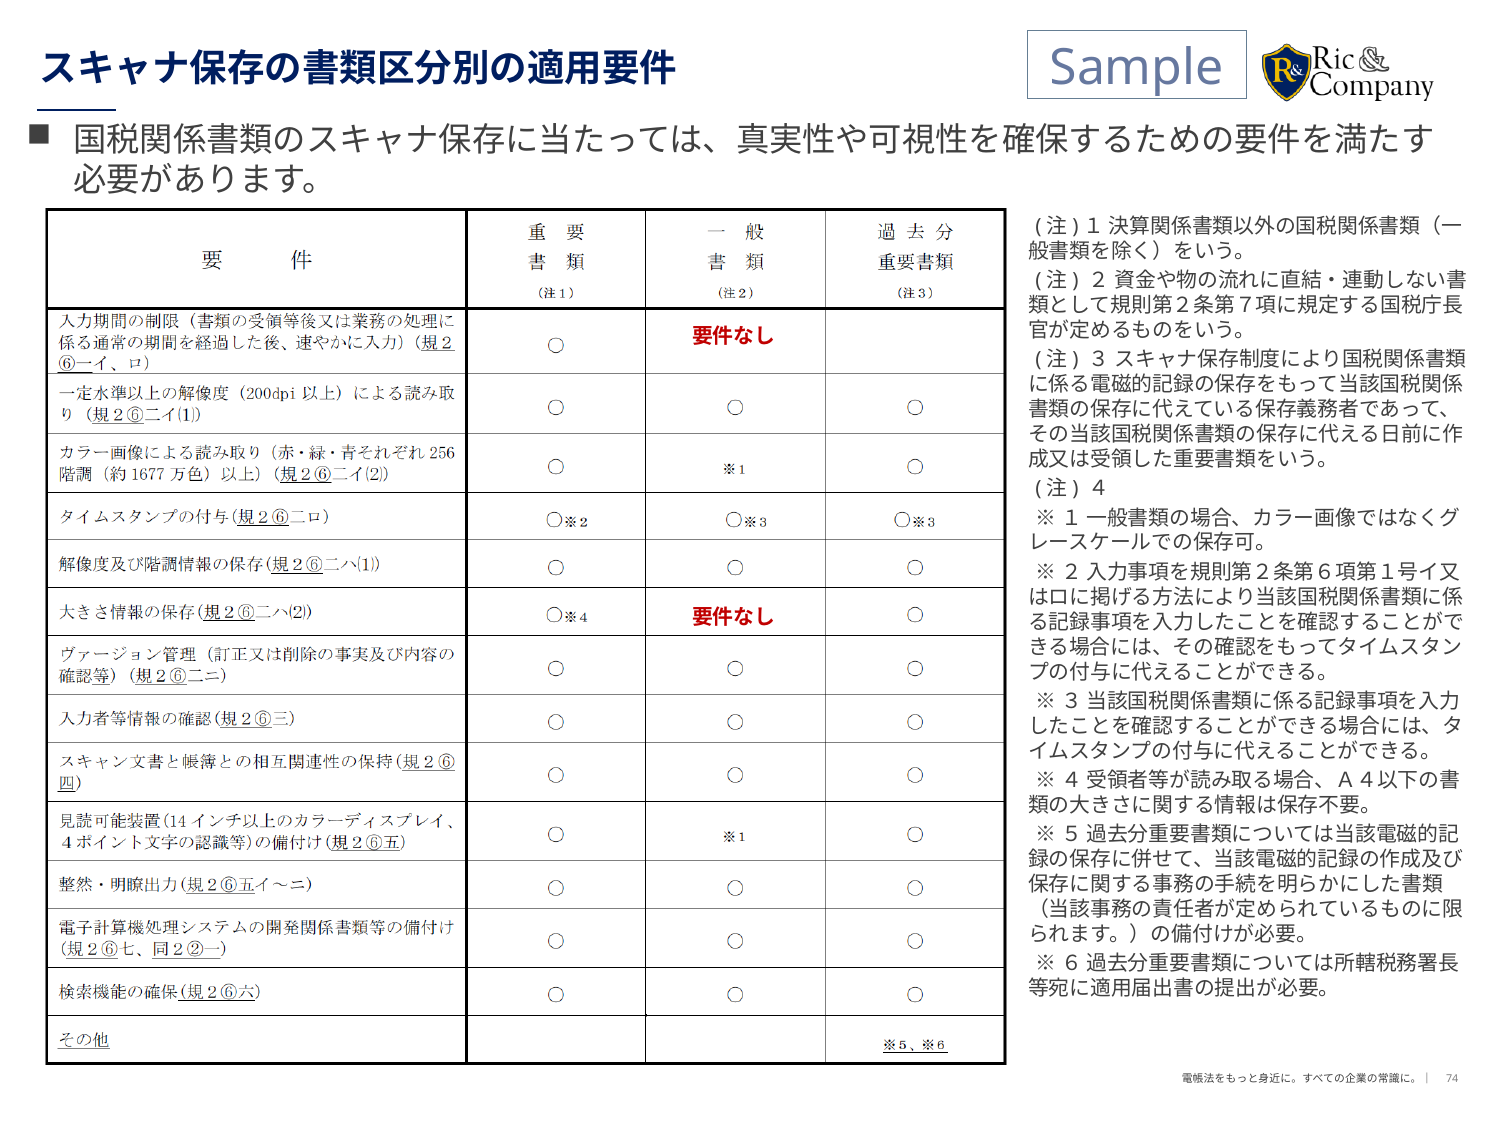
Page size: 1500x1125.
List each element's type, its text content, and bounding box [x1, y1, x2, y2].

picture [40, 204, 1014, 1069]
title スキャナ保存の書類区分別の適用要件 [25, 36, 1500, 111]
text_box (注)１ 決算関係書類以外の国税関係書類（一般書類を除く）をいう。 (注) ２ 資金や物の流れに直結・連動しない書類として規則第２条第７項に規定する国税庁長官が定めるものをいう。 (注) ３ スキャナ保存制度により国税関係書類に係る電磁的記録の保存をもって当該国税関係書類の保存に代えている保存義務者であって、その当該国税関係書類の保存に代える日前に作成又は受領した重要書類をいう。 (注) ４ ※１ 一般書類の場合、カラー画像ではなくグレースケールでの保存可。 ※２ 入力事項を規則第２条第６項第１号イ又はロに掲げる方法により当該国税関係書類に係る記録事項を入力したことを確認することができる場合には、その確認をもってタイムスタンプの付与に代えることができる。 ※３ 当該国税関係書類に係る記録事項を入力したことを確認することができる場合には、タイムスタンプの付与に代えることができる。 ※４ 受領者等が読み取る場合、Ａ４以下の書類の大きさに関する情報は保存不要。 ※５ 過去分重要書類については当該電磁的記録の保存に併せて、当該電磁的記録の作成及び保存に関する事務の手続を明らかにした書類（当該事務の責任者が定められているものに限られます。）の備付けが必要。 ※６ 過去分重要書類については所轄税務署長等宛に適用届出書の提出が必要。 [1013, 205, 1488, 1125]
text_box 国税関係書類のスキャナ保存に当たっては、真実性や可視性を確保するための要件を満たす必要があります。 [11, 110, 1475, 185]
text_box Sample [1027, 30, 1247, 99]
